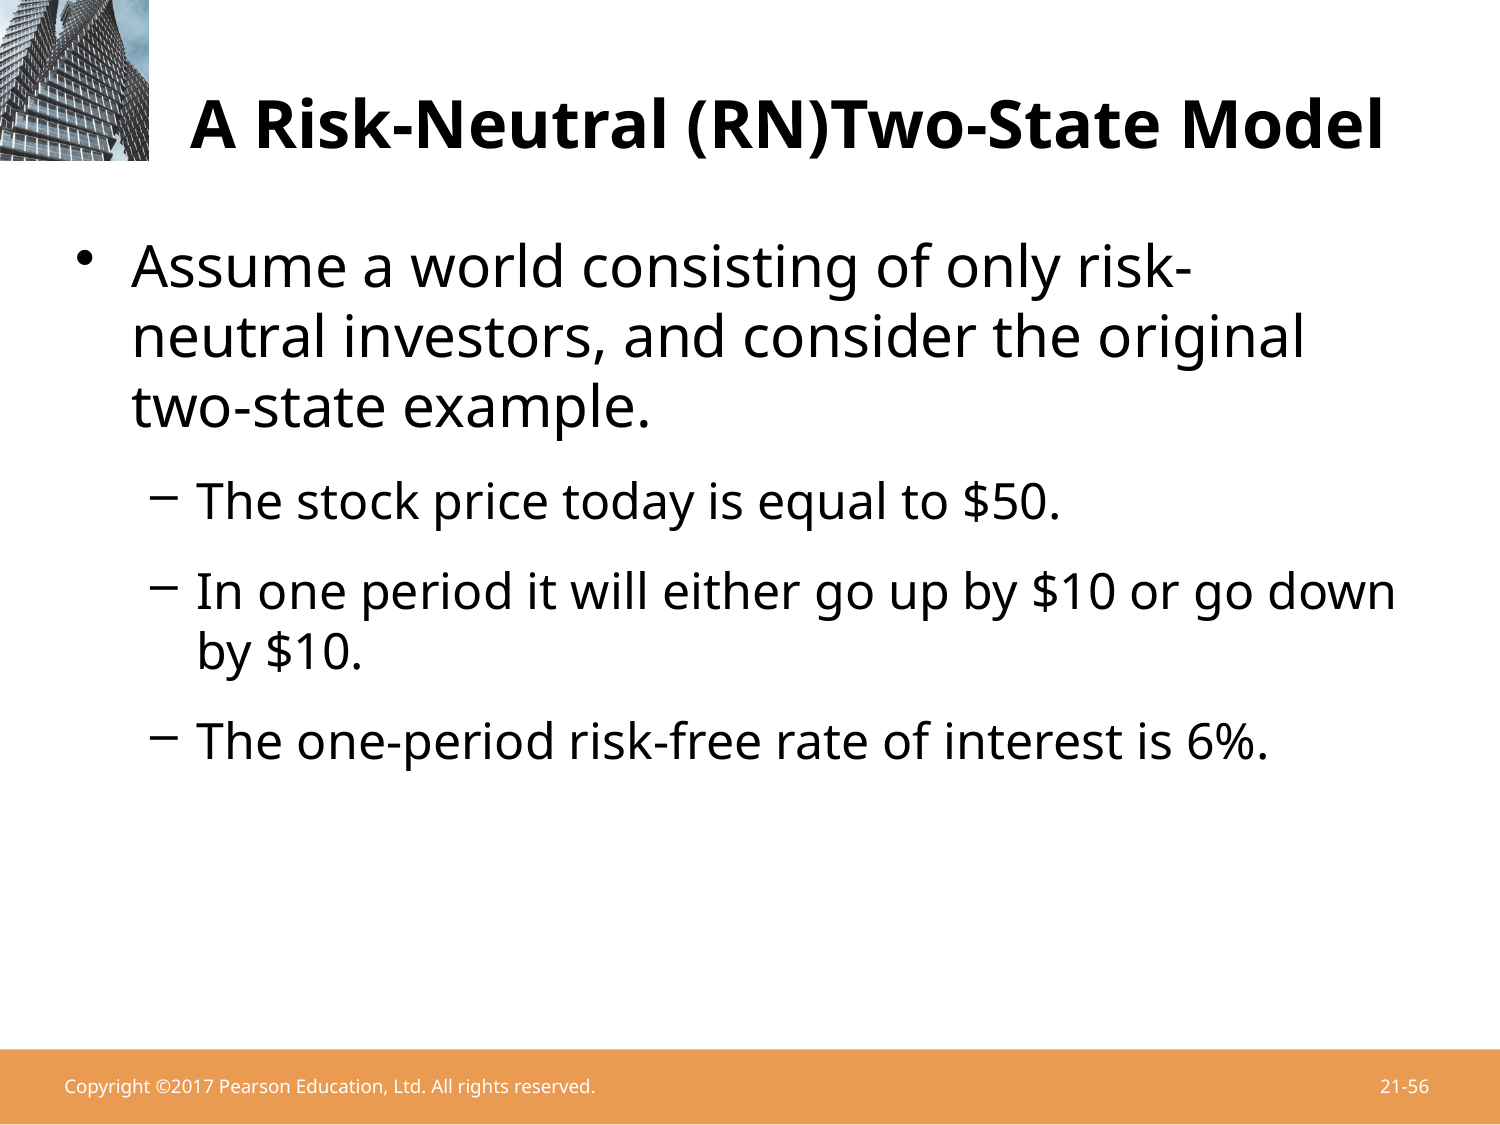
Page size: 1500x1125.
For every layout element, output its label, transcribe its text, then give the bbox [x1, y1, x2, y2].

list Assume a world consisting of only risk- neutral investors, and consider the original two-state example. The stock price today is equal to $50. In one period it will either go up by $10 or go down by $10. The one-period risk-free rate of interest is 6%. [75, 229, 1450, 992]
picture [0, 0, 149, 161]
title A Risk-Neutral (RN)Two-State Model [190, 27, 1453, 216]
